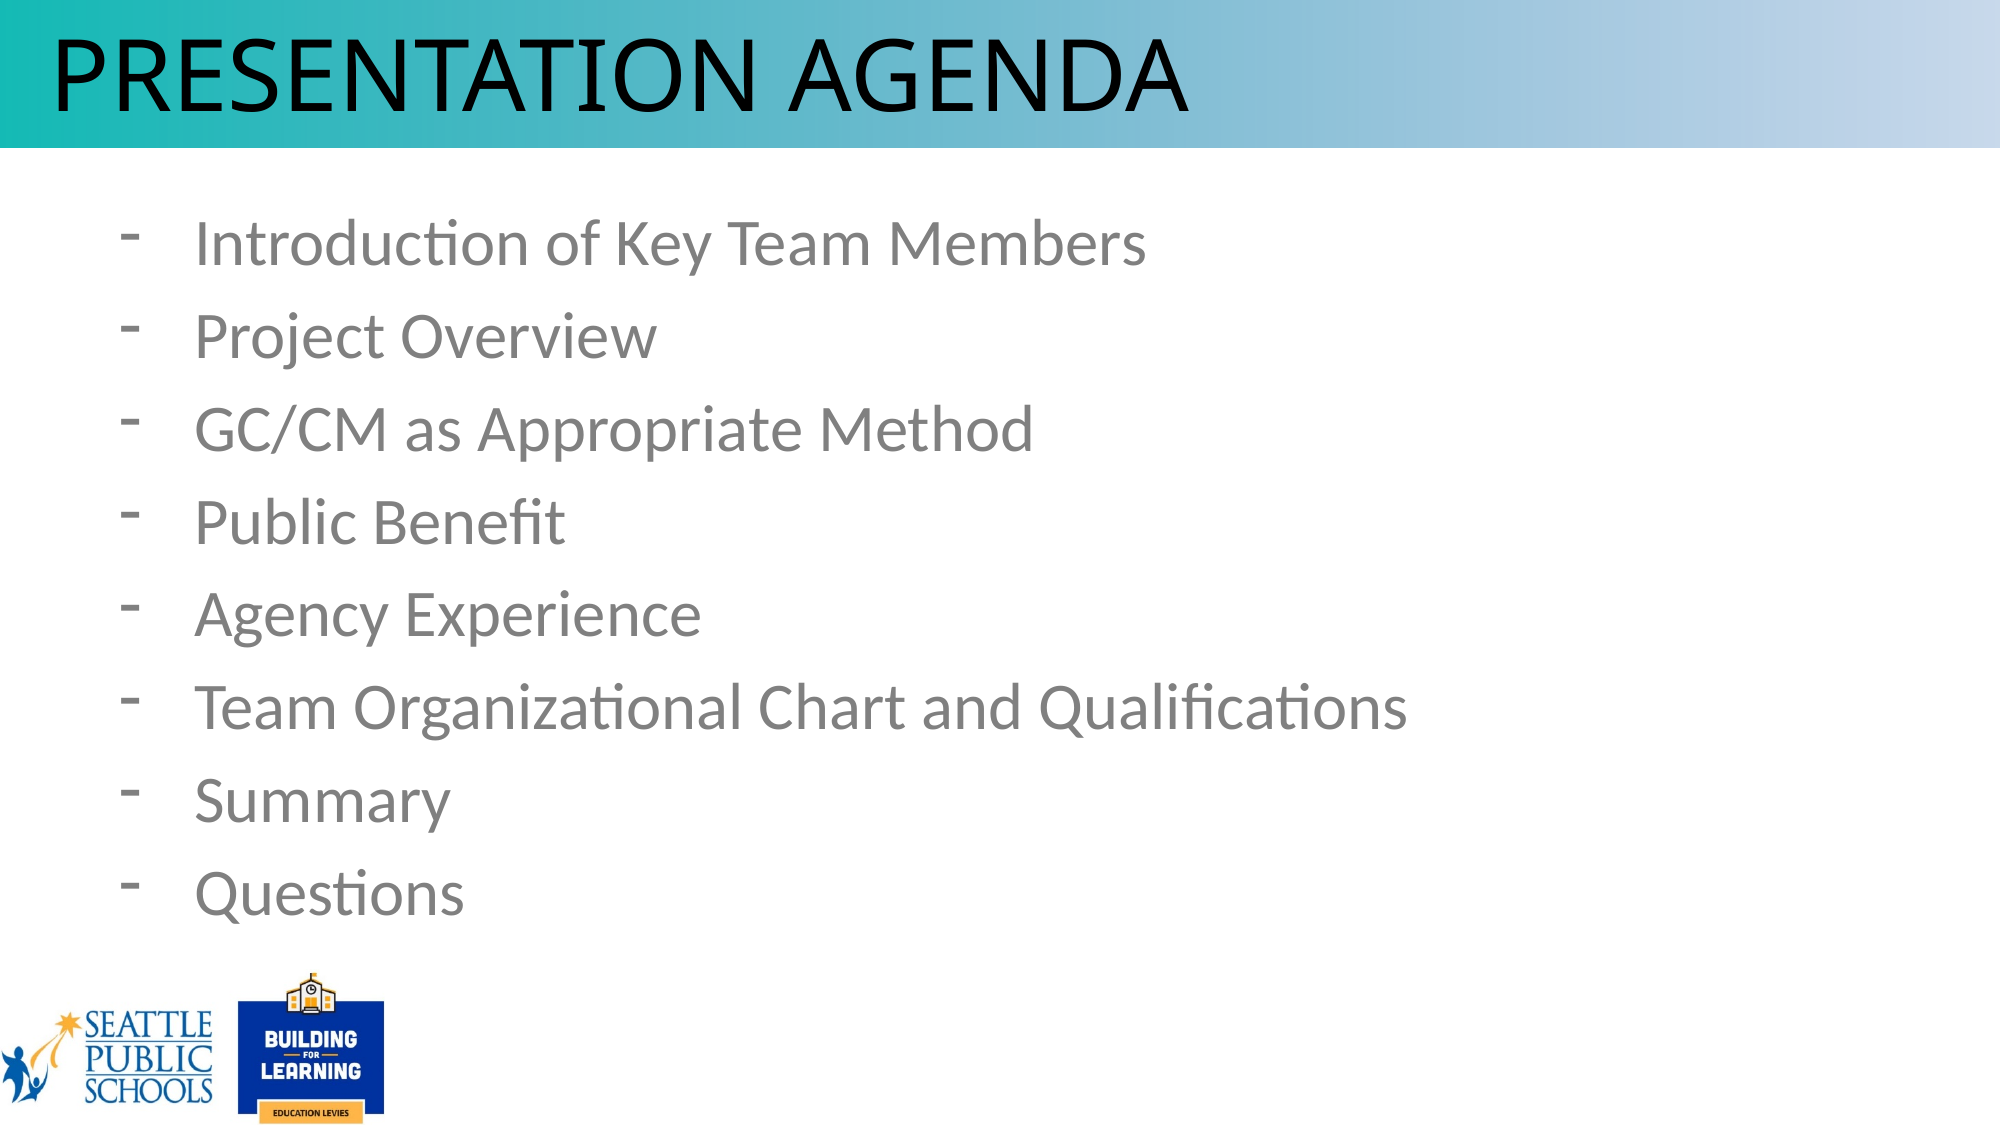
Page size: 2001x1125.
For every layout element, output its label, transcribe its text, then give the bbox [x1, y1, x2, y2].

text_box [0, 0, 2000, 149]
text_box Introduction of Key Team Members Project Overview GC/CM as Appropriate Method Public Benefit Agency Experience Team Organizational Chart and Qualifications Summary Questions [104, 200, 1800, 274]
picture [0, 969, 385, 1125]
text_box PRESENTATION AGENDA [34, 35, 1865, 141]
